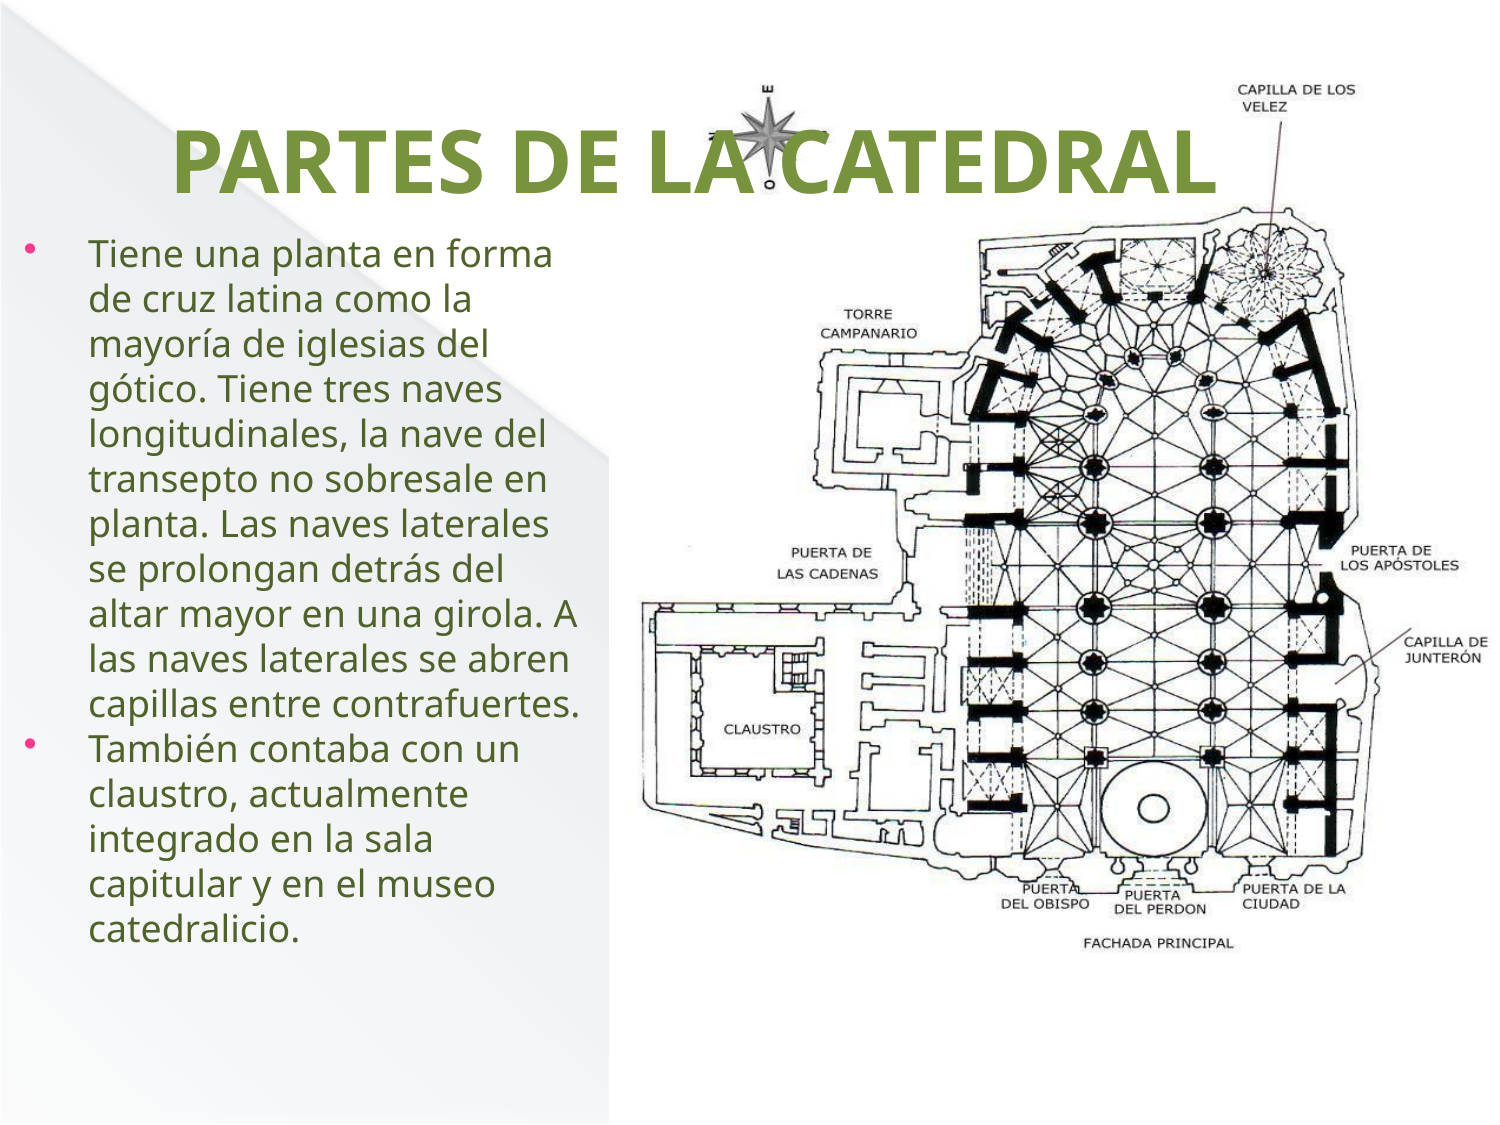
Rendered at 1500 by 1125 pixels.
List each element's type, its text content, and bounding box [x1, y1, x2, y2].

text_box PARTES DE LA CATEDRAL [75, 43, 604, 222]
picture [609, 0, 1500, 1125]
text_box Tiene una planta en forma de cruz latina como la mayoría de iglesias del gótico. Tiene tres naves longitudinales, la nave del transepto no sobresale en planta. Las naves laterales se prolongan detrás del altar mayor en una girola. A las naves laterales se abren capillas entre contrafuertes. También contaba con un claustro, actualmente integrado en la sala capitular y en el museo catedralicio. [0, 222, 604, 1125]
